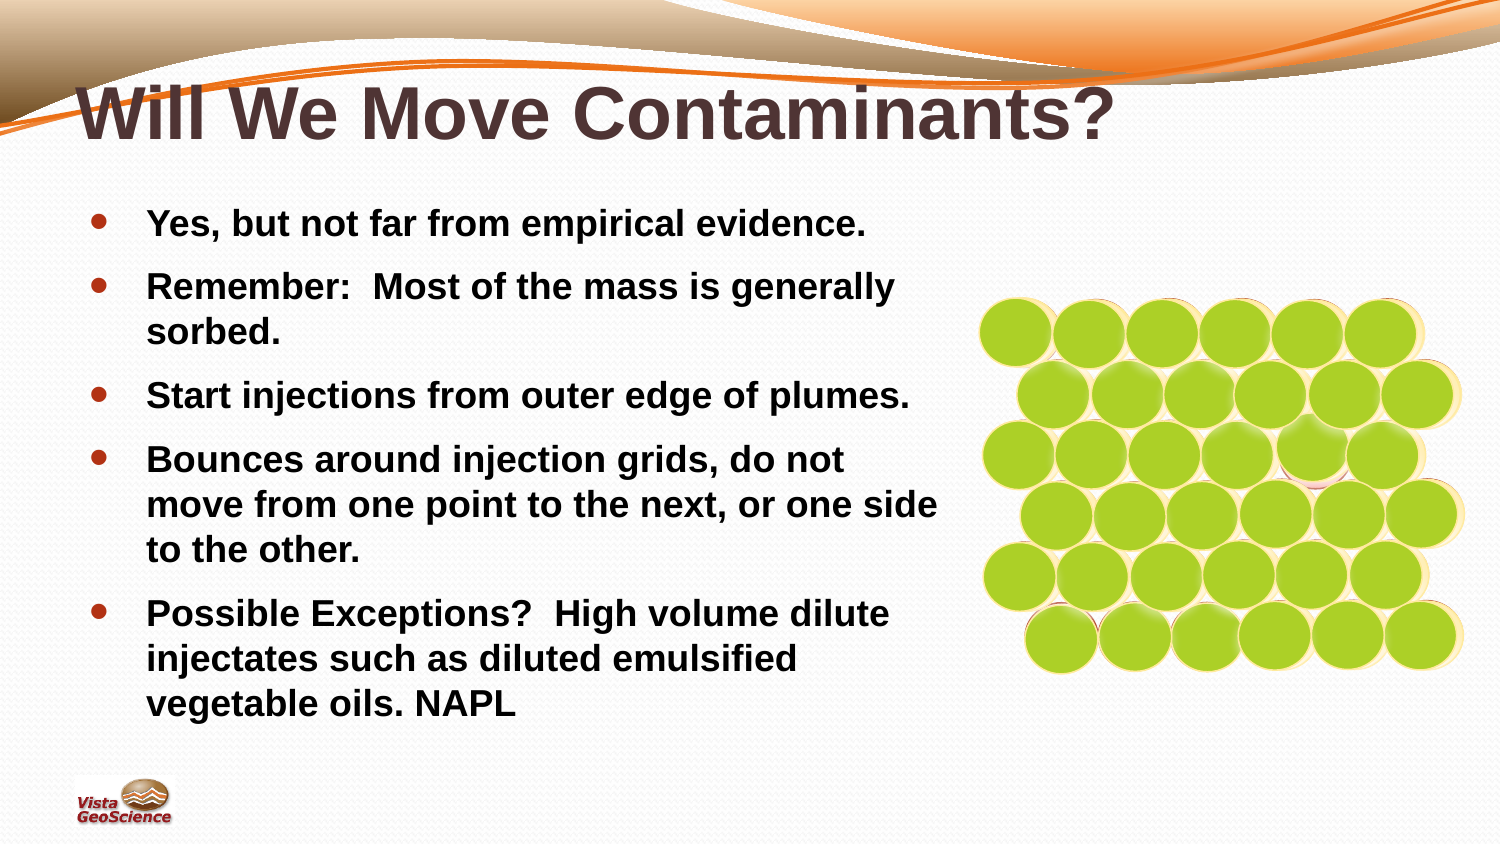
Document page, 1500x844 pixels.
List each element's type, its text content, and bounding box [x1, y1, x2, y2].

list Yes, but not far from empirical evidence. Remember: Most of the mass is generally sorbed. Start injections from outer edge of plumes. Bounces around injection grids, do not move from one point to the next, or one side to the other. Possible Exceptions? High volume dilute injectates such as diluted emulsified vegetable oils. NAPL [75, 191, 957, 760]
picture [75, 775, 175, 827]
title Will We Move Contaminants? [75, 43, 1413, 192]
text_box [987, 298, 1465, 672]
